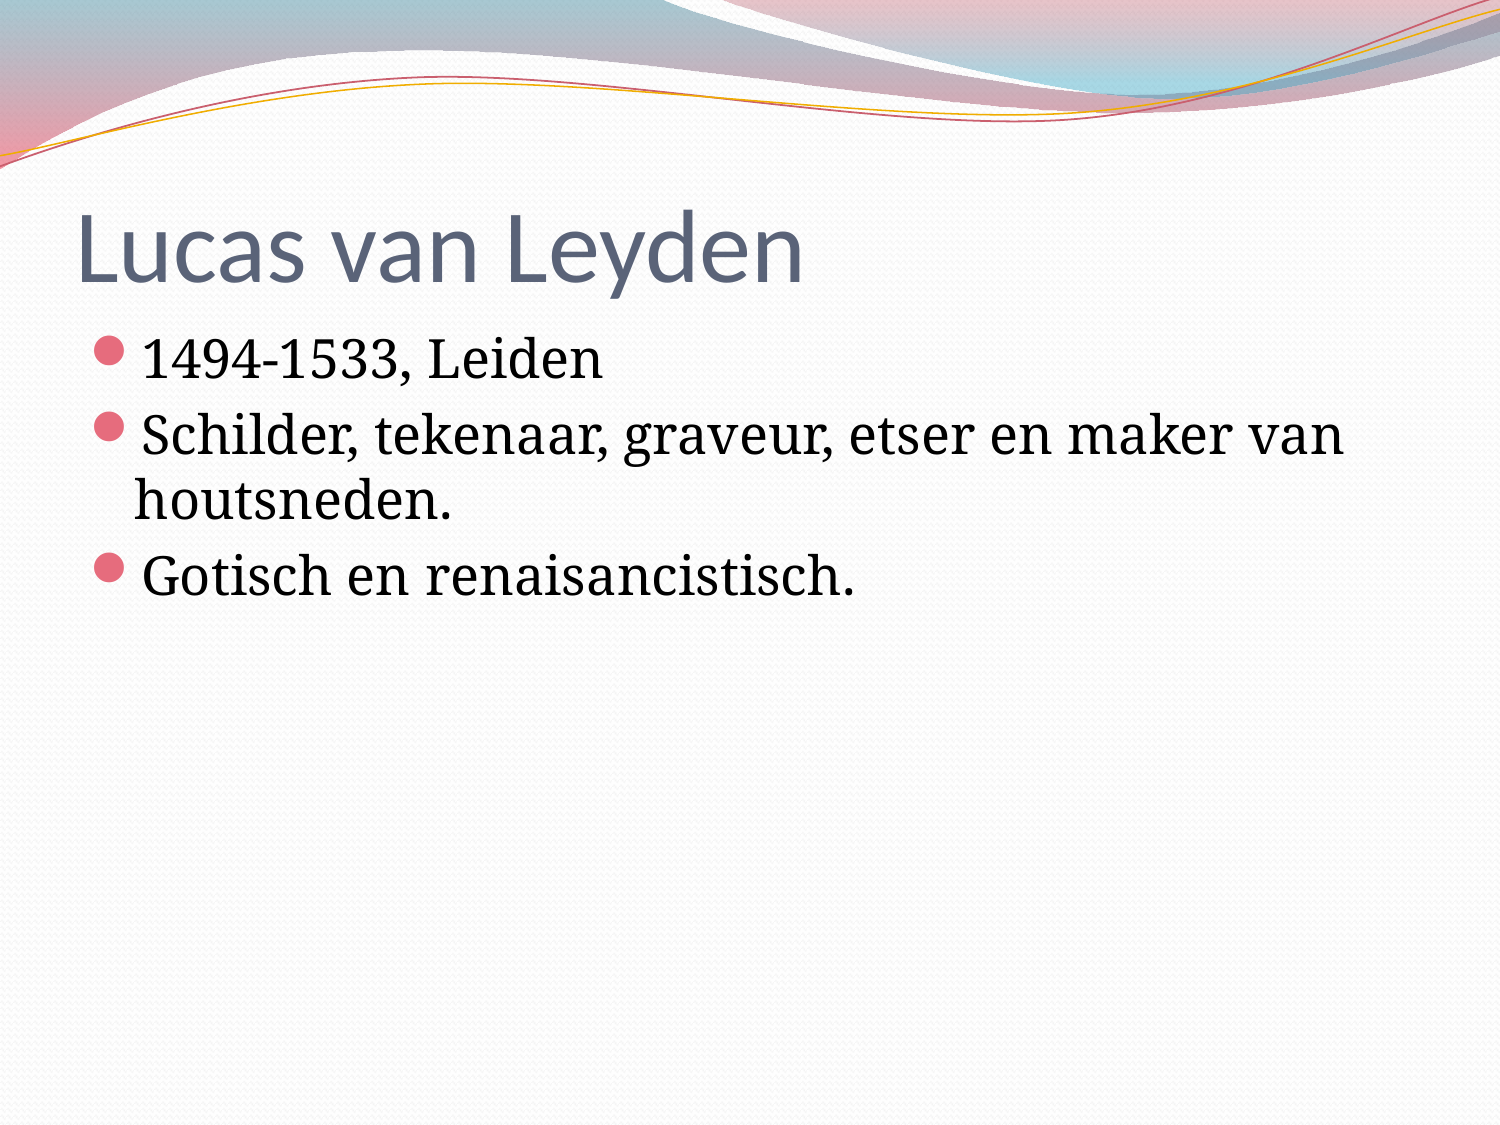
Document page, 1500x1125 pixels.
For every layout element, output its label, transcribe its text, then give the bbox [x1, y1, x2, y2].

list 1494-1533, Leiden Schilder, tekenaar, graveur, etser en maker van houtsneden. Gotisch en renaisancistisch. [75, 317, 1425, 1038]
title Lucas van Leyden [75, 115, 1425, 303]
